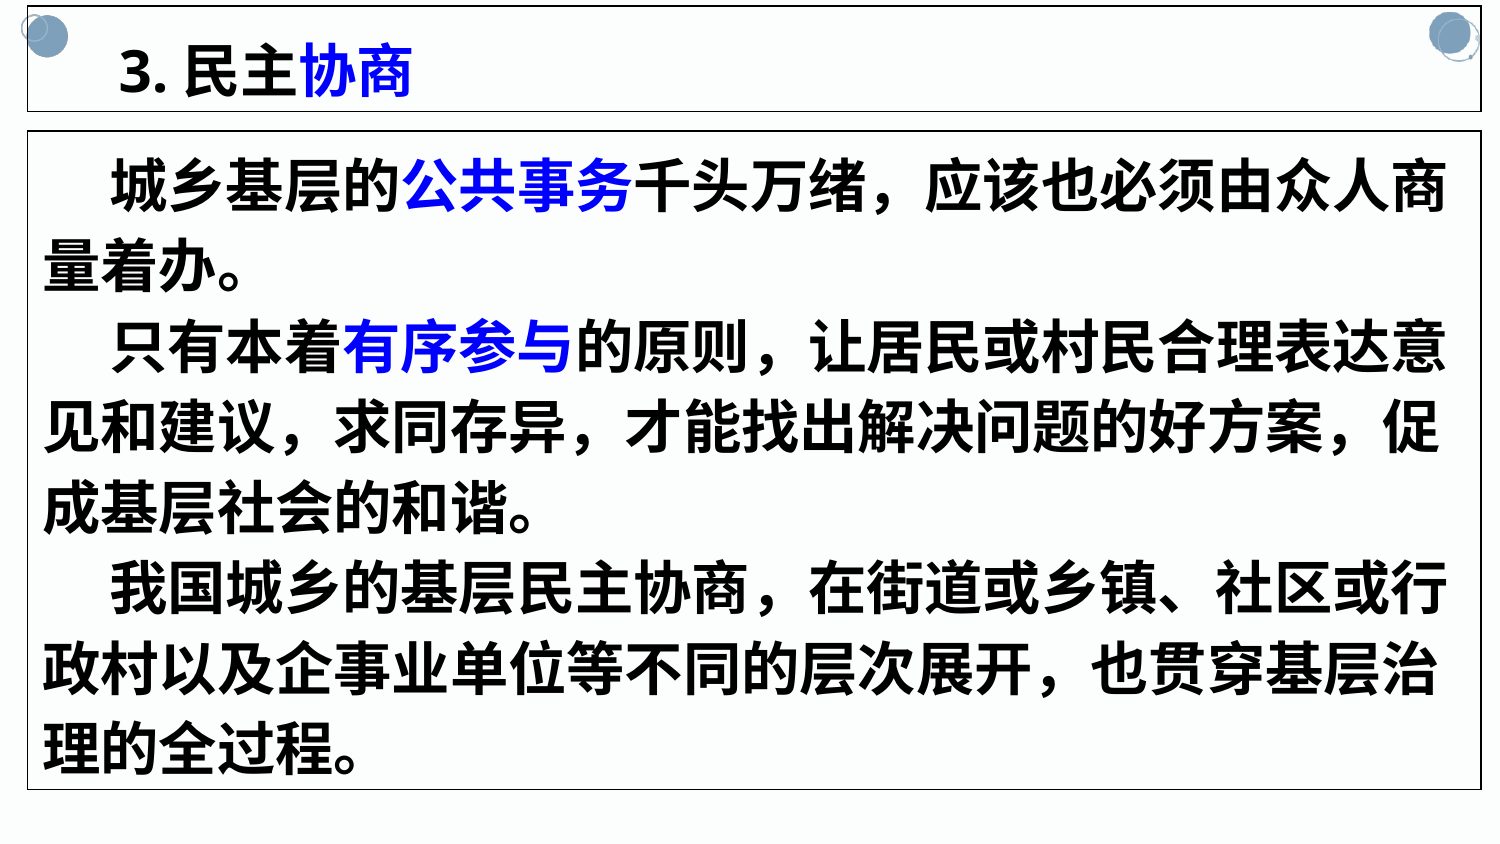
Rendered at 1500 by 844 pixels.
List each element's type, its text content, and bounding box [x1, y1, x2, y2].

text_box 城乡基层的公共事务千头万绪，应该也必须由众人商量着办。 只有本着有序参与的原则，让居民或村民合理表达意见和建议，求同存异，才能找出解决问题的好方案，促成基层社会的和谐。 我国城乡的基层民主协商，在街道或乡镇、社区或行政村以及企事业单位等不同的层次展开，也贯穿基层治理的全过程。 [27, 131, 1481, 790]
picture [0, 0, 89, 73]
text_box 3.民主协商 [27, 5, 1481, 112]
picture [1411, 0, 1500, 73]
